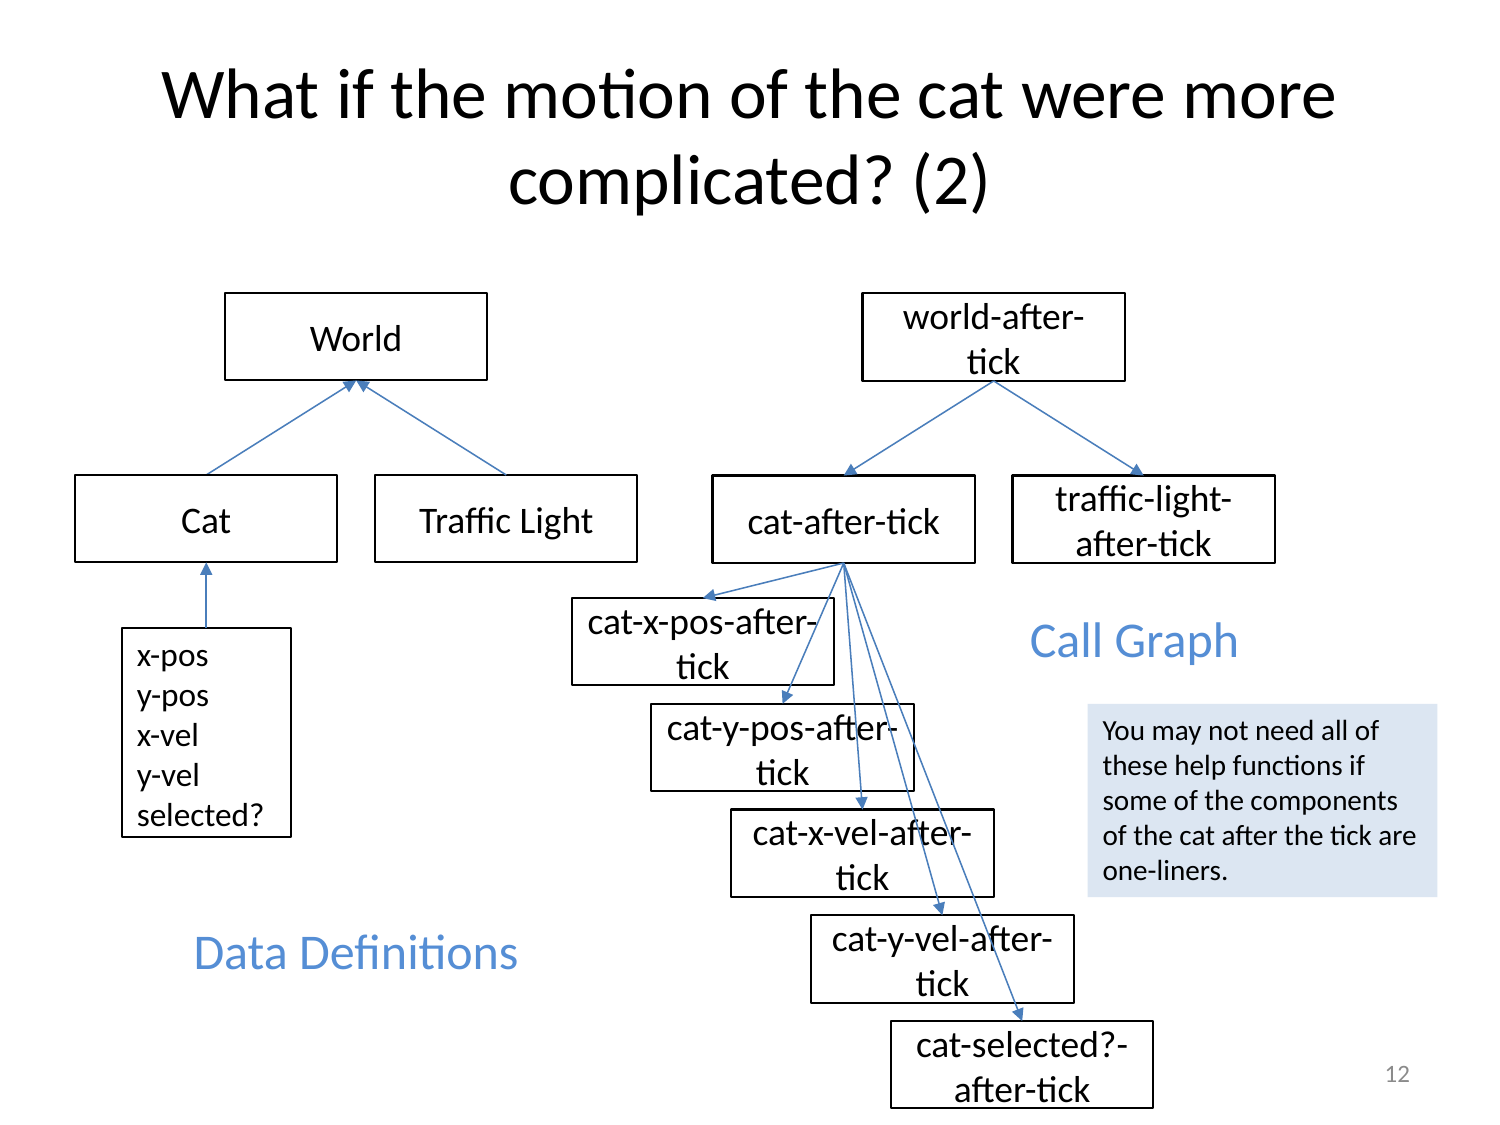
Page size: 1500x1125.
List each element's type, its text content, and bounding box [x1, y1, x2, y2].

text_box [843, 562, 1023, 1022]
text_box You may not need all of these help functions if some of the components of the cat after the tick are one-liners. [1158, 702, 1440, 899]
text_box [993, 380, 1144, 476]
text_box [843, 380, 992, 476]
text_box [702, 562, 781, 599]
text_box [74, 292, 638, 563]
slide_number 12 [1158, 1042, 1425, 1103]
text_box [782, 562, 840, 705]
text_box Data Definitions [178, 912, 534, 988]
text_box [712, 293, 1276, 564]
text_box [571, 597, 1154, 1109]
text_box x-pos y-pos x-vel y-vel selected? [120, 626, 293, 839]
title What if the motion of the cat were more complicated? (2) [75, 39, 1425, 228]
text_box Call Graph [1156, 599, 1255, 675]
